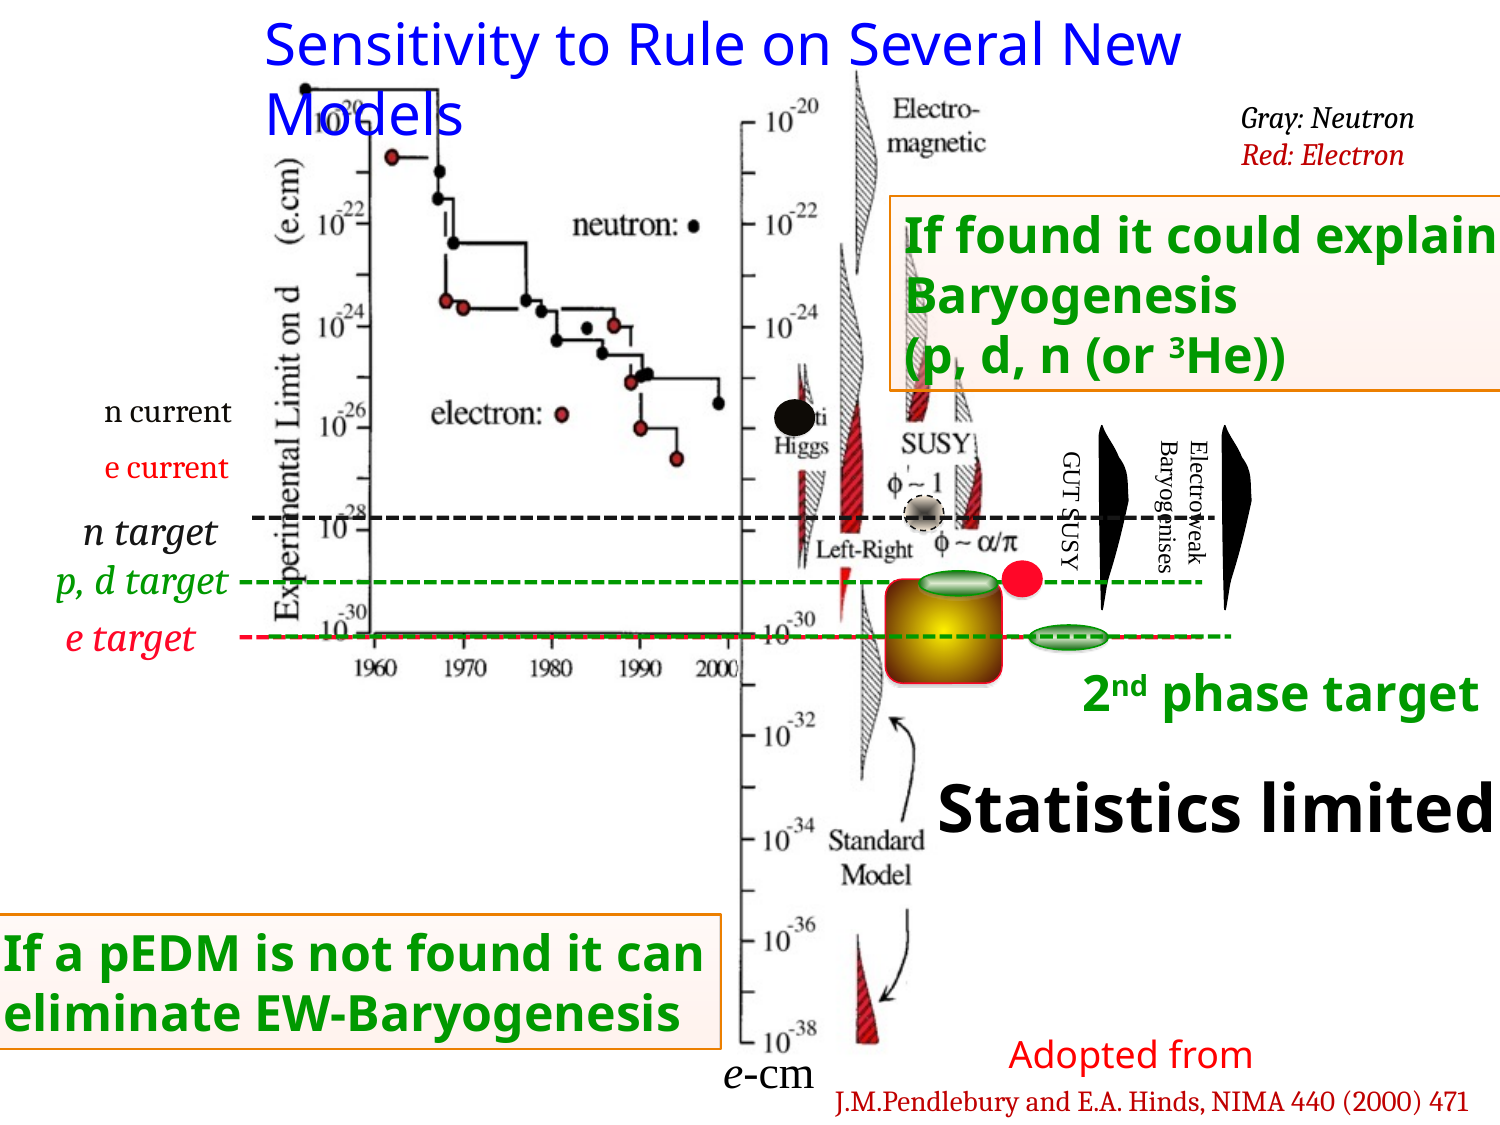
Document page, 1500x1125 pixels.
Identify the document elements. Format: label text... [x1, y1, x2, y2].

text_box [188, 57, 229, 876]
text_box 2nd phase target [1315, 654, 1496, 729]
text_box J.M.Pendlebury and E.A. Hinds, NIMA 440 (2000) 471 [1075, 1075, 1483, 1125]
text_box If a pEDM is not found it can eliminate EW-Baryogenesis [0, 913, 228, 1050]
text_box Sensitivity to Rule on Several New Models [249, 0, 1400, 155]
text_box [1076, 57, 1253, 876]
text_box e target [50, 611, 179, 668]
picture [238, 53, 1051, 1076]
text_box Adopted from [1076, 1023, 1269, 1084]
text_box n current [89, 382, 179, 437]
text_box e current [90, 437, 179, 493]
text_box If found it could explain Baryogenesis (p, d, n (or 3He)) [1315, 195, 1500, 392]
text_box Statistics limited [1315, 758, 1500, 853]
text_box p, d target [40, 545, 179, 611]
text_box n target [68, 495, 179, 545]
text_box Gray: Neutron Red: Electron [1315, 89, 1430, 179]
